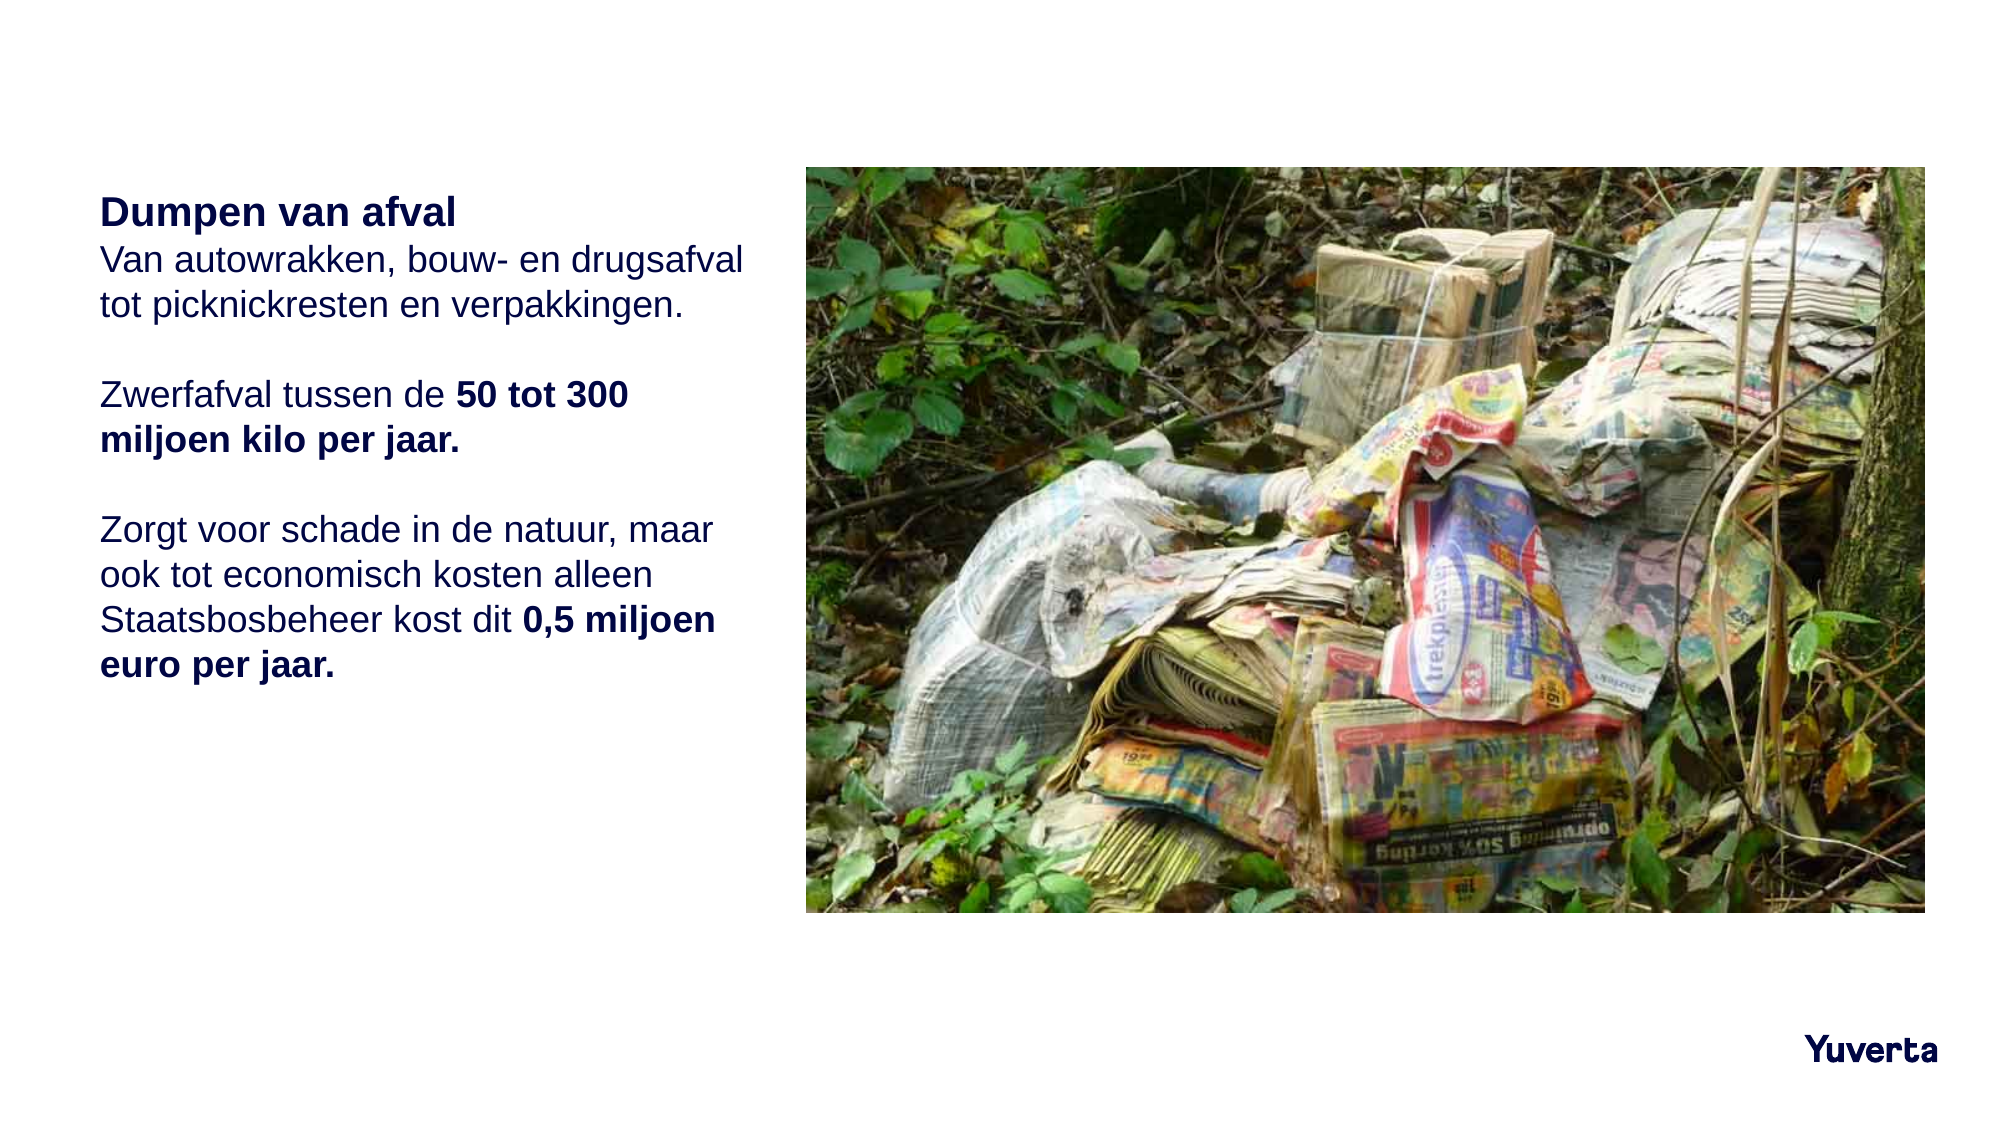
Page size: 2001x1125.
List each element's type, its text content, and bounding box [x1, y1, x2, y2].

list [806, 167, 1925, 913]
list Van autowrakken, bouw- en drugsafval tot picknickresten en verpakkingen. Zwerfafval tussen de 50 tot 300 miljoen kilo per jaar. Zorgt voor schade in de natuur, maar ook tot economisch kosten alleen Staatsbosbeheer kost dit 0,5 miljoen euro per jaar. [99, 235, 758, 1005]
title Dumpen van afval [99, 44, 758, 235]
